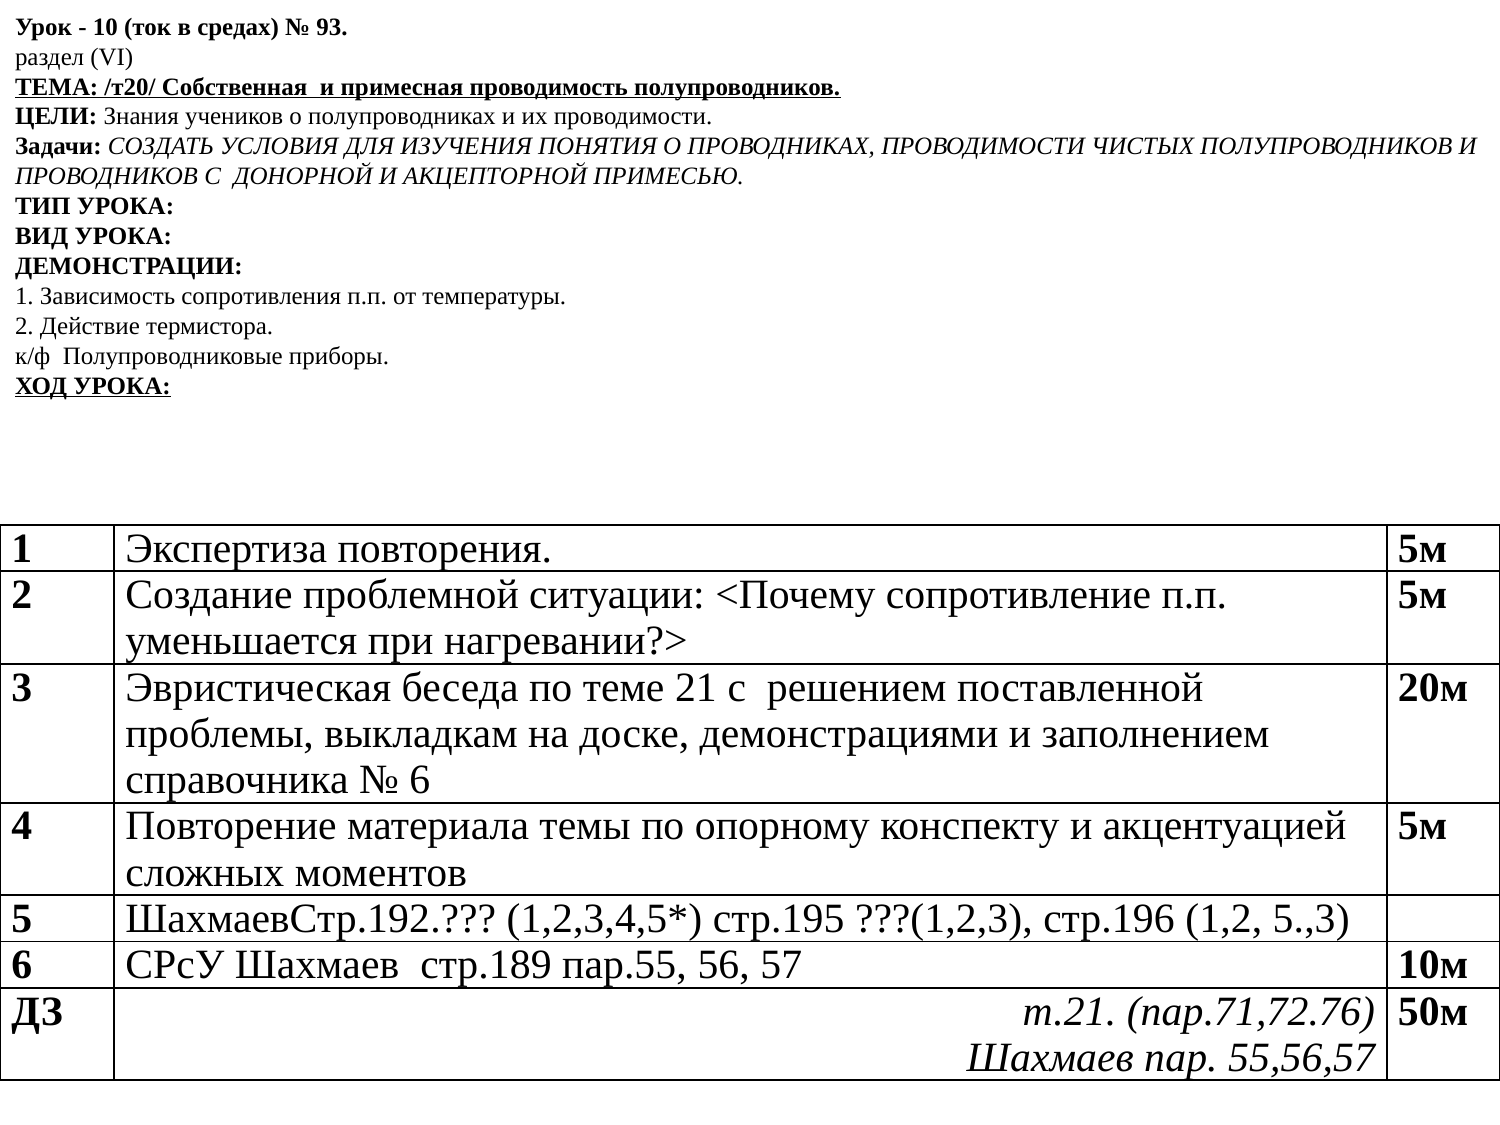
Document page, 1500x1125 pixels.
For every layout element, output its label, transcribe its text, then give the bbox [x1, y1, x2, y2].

table_cell т.21. (пар.71,72.76) Шахмаев пар. 55,56,57 [115, 989, 1386, 1079]
table_cell 10м [1388, 942, 1499, 987]
text_box Урок - 10 (ток в средах) № 93. раздел (VI) ТЕМА: /т20/ Собственная и примесная проводимость полупроводников. ЦЕЛИ: Знания учеников о полупроводниках и их проводимости. Задачи: СОЗДАТЬ УСЛОВИЯ ДЛЯ ИЗУЧЕНИЯ ПОНЯТИЯ О ПРОВОДНИКАХ, ПРОВОДИМОСТИ ЧИСТЫХ ПОЛУПРОВОДНИКОВ И ПРОВОДНИКОВ С ДОНОРНОЙ И АКЦЕПТОРНОЙ ПРИМЕСЬЮ. ТИП УРОКА: ВИД УРОКА: ДЕМОНСТРАЦИИ: 1. Зависимость сопротивления п.п. от температуры. 2. Действие термистора. к/ф Полупроводниковые приборы. ХОД УРОКА: [0, 2, 1500, 452]
table_cell [1388, 896, 1499, 941]
table_cell 5м [1388, 804, 1499, 894]
table_cell 6 [1, 942, 113, 987]
table_cell 2 [1, 572, 113, 663]
table_cell СРсУ Шахмаев стр.189 пар.55, 56, 57 [115, 942, 1386, 987]
table_cell ДЗ [1, 989, 113, 1079]
table_cell Создание проблемной ситуации: <Почему сопротивление п.п. уменьшается при нагревании?> [115, 572, 1386, 663]
table_header Экспертиза повторения. [115, 526, 1386, 570]
table_cell 5м [1388, 572, 1499, 663]
table_cell 4 [1, 804, 113, 894]
table_cell 20м [1388, 665, 1499, 802]
table_header 5м [1388, 526, 1499, 570]
table_cell Эвристическая беседа по теме 21 с решением поставленной проблемы, выкладкам на доске, демонстрациями и заполнением справочника № 6 [115, 665, 1386, 802]
table_header 1 [1, 526, 113, 570]
table_cell 5 [1, 896, 113, 941]
table_cell Повторение материала темы по опорному конспекту и акцентуацией сложных моментов [115, 804, 1386, 894]
table_cell 3 [1, 665, 113, 802]
table_cell 50м [1388, 989, 1499, 1079]
table_cell ШахмаевСтр.192.??? (1,2,3,4,5*) стр.195 ???(1,2,3), стр.196 (1,2, 5.,3) [115, 896, 1386, 941]
